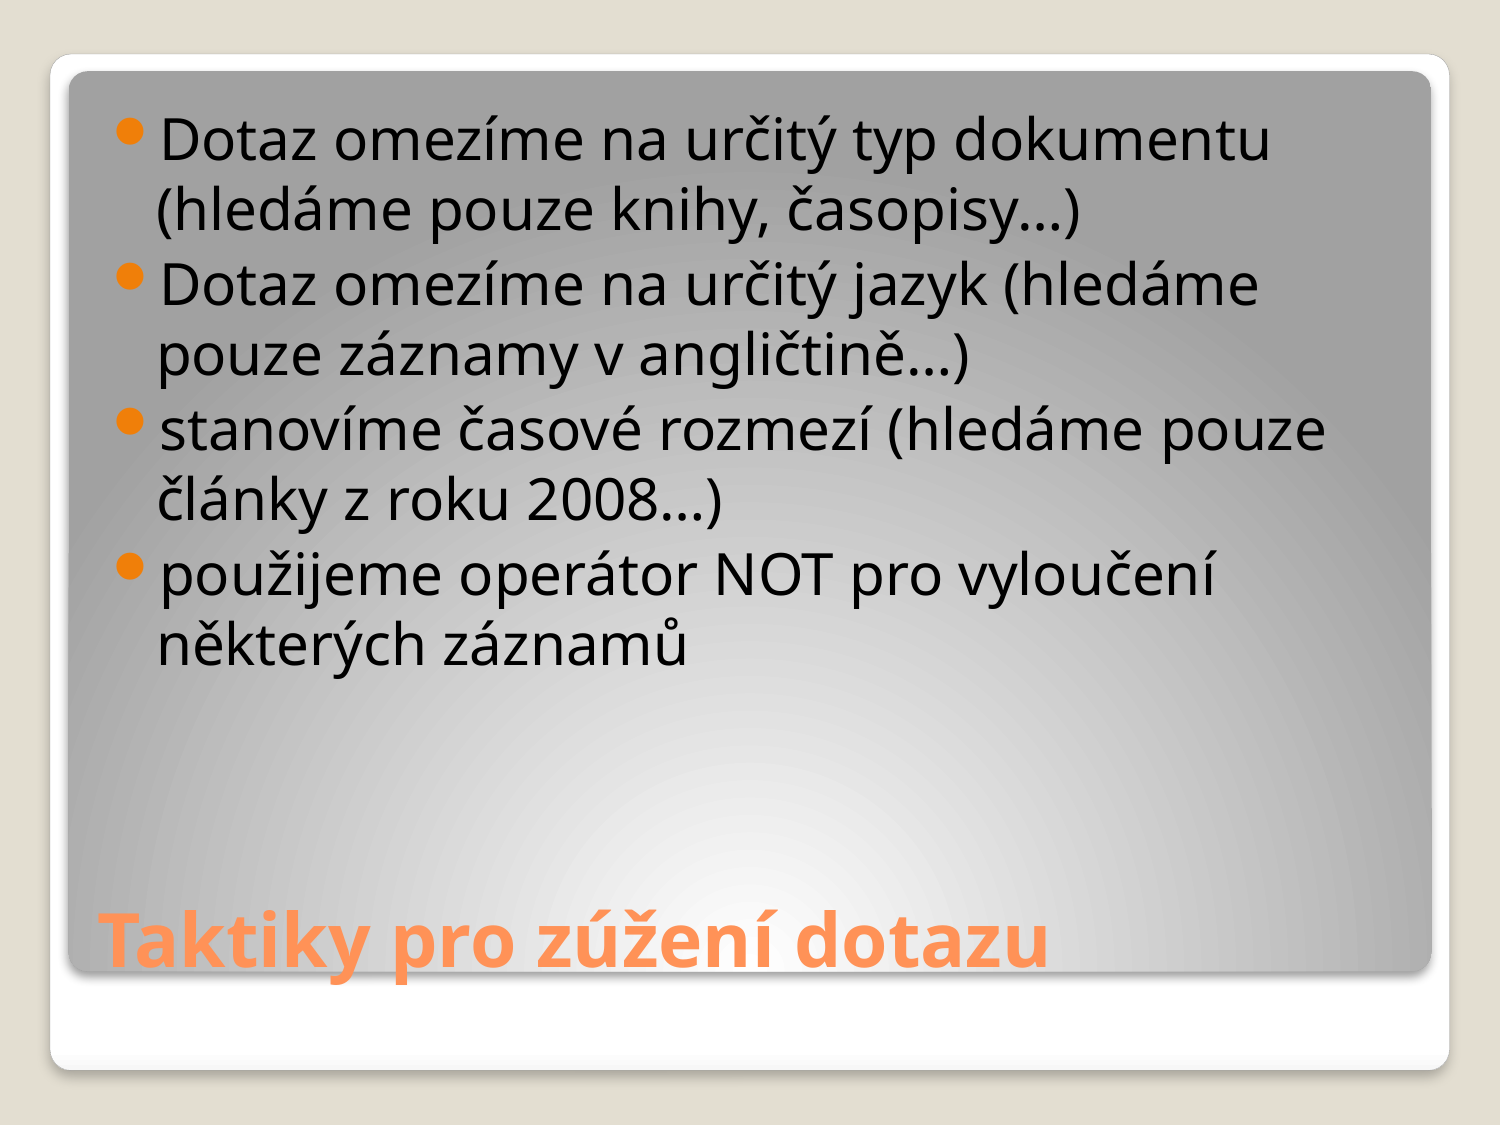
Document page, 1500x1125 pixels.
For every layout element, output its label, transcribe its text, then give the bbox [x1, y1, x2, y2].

list Dotaz omezíme na určitý typ dokumentu (hledáme pouze knihy, časopisy…) Dotaz omezíme na určitý jazyk (hledáme pouze záznamy v angličtině…) stanovíme časové rozmezí (hledáme pouze články z roku 2008…) použijeme operátor NOT pro vyloučení některých záznamů [82, 86, 1425, 774]
title Taktiky pro zúžení dotazu [82, 817, 1425, 990]
